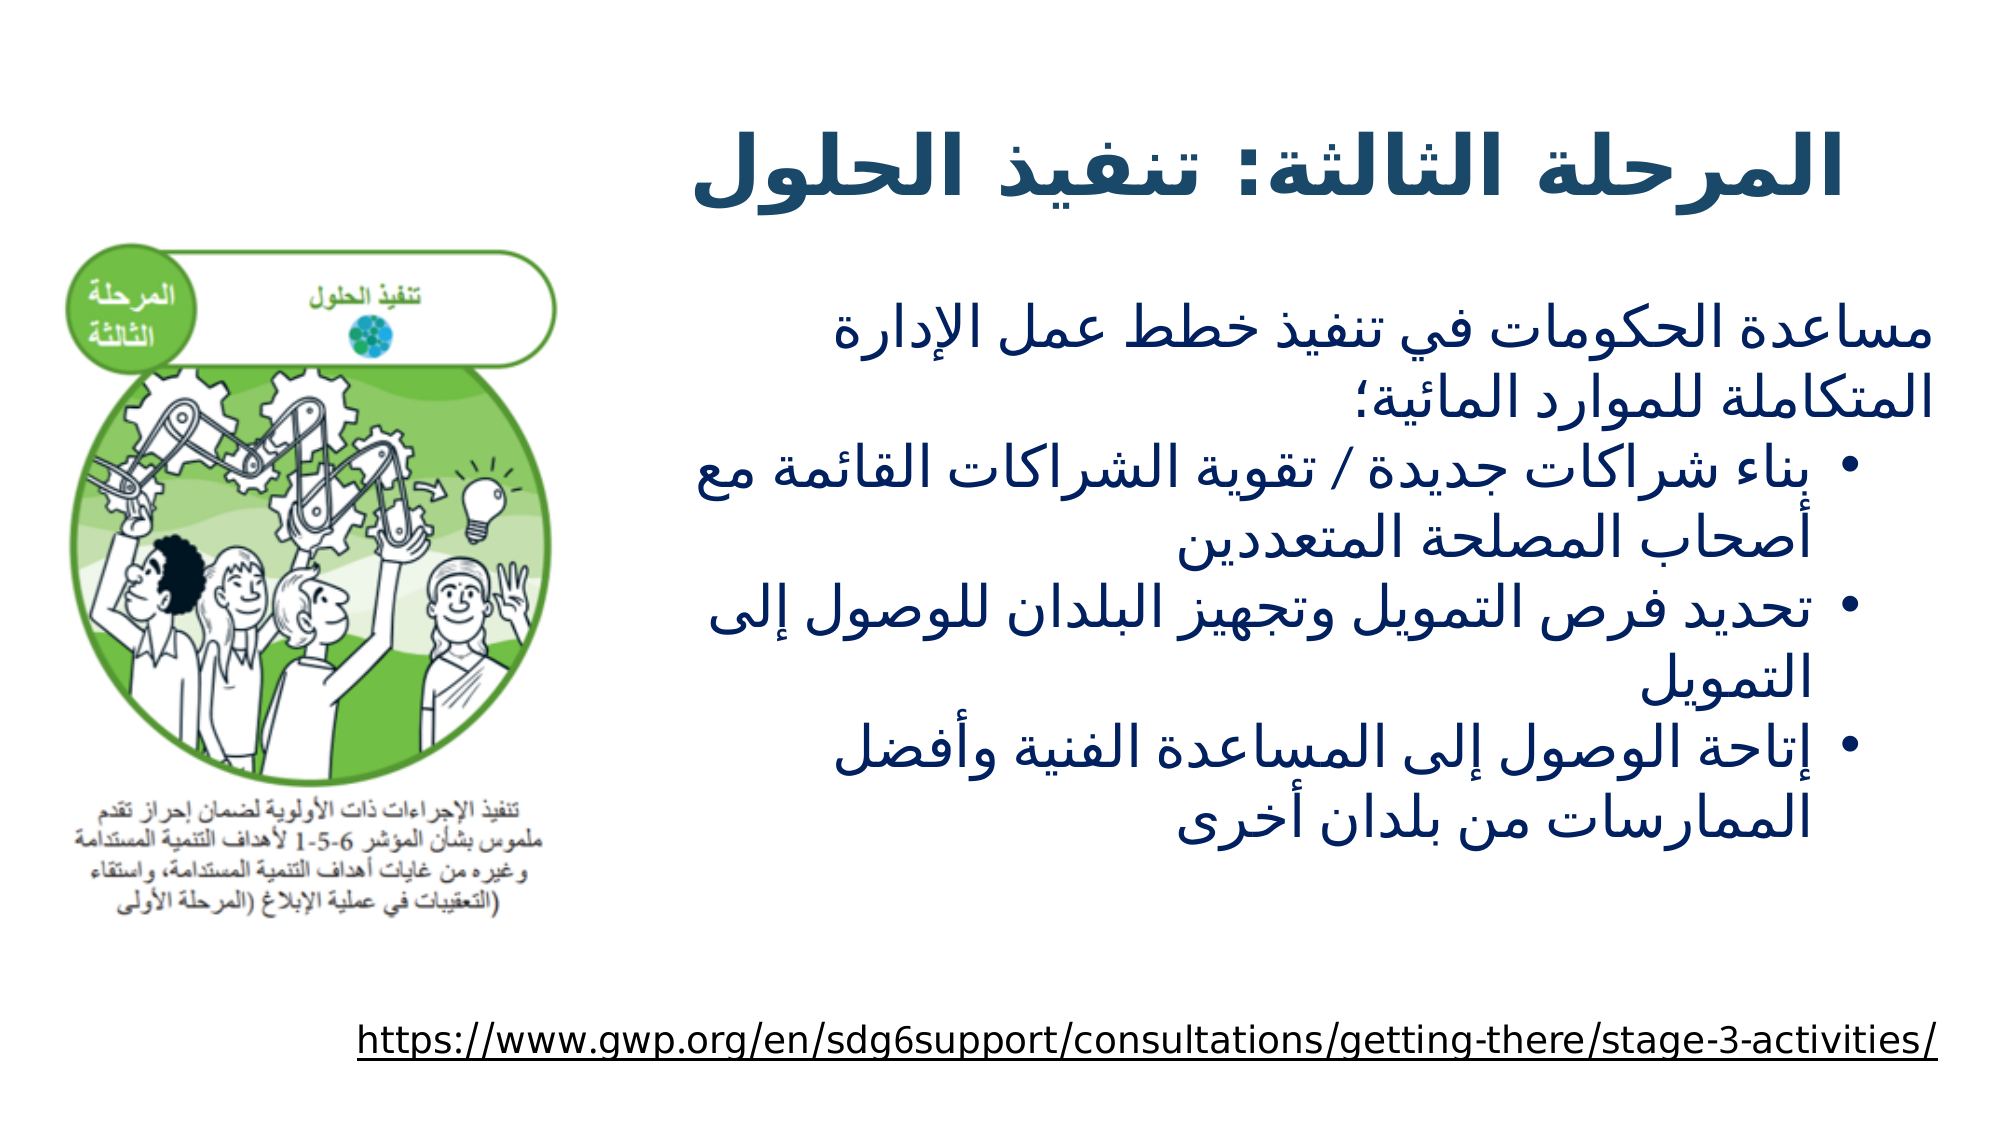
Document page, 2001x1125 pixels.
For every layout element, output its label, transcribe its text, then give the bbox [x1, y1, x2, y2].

title المرحلة الثالثة: تنفيذ الحلول [137, 59, 1863, 278]
text_box https://www.gwp.org/en/sdg6support/consultations/getting-there/stage-3-activities/ [332, 1008, 1954, 1072]
picture [36, 239, 582, 952]
text_box مساعدة الحكومات في تنفيذ خطط عمل الإدارة المتكاملة للموارد المائية؛ بناء شراكات جديدة / تقوية الشراكات القائمة مع أصحاب المصلحة المتعددين تحديد فرص التمويل وتجهيز البلدان للوصول إلى التمويل إتاحة الوصول إلى المساعدة الفنية وأفضل الممارسات من بلدان أخرى [604, 281, 1952, 857]
